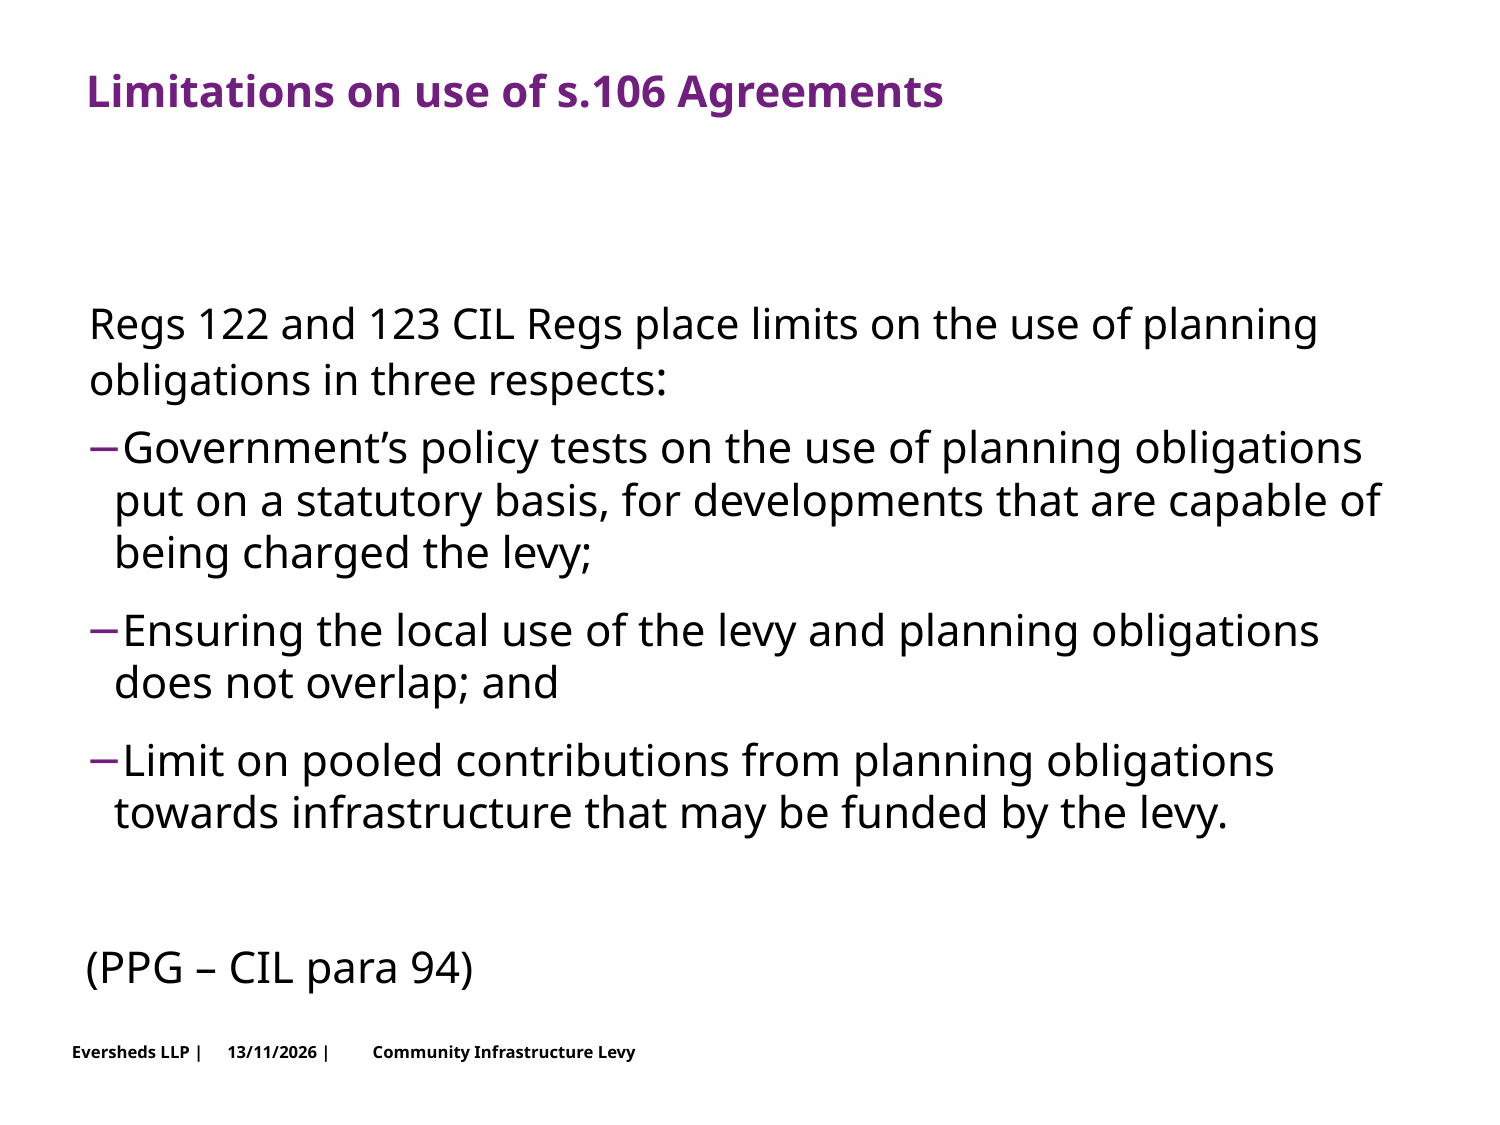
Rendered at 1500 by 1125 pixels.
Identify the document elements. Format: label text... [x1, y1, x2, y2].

list Government’s policy tests on the use of planning obligations put on a statutory basis, for developments that are capable of being charged the levy; Ensuring the local use of the levy and planning obligations does not overlap; and Limit on pooled contributions from planning obligations towards infrastructure that may be funded by the levy. (PPG – CIL para 94) [70, 412, 1430, 1035]
list Regs 122 and 123 CIL Regs place limits on the use of planning obligations in three respects: [74, 290, 1433, 413]
title Limitations on use of s.106 Agreements [70, 66, 1430, 122]
list Community Infrastructure Levy [357, 1034, 1270, 1070]
